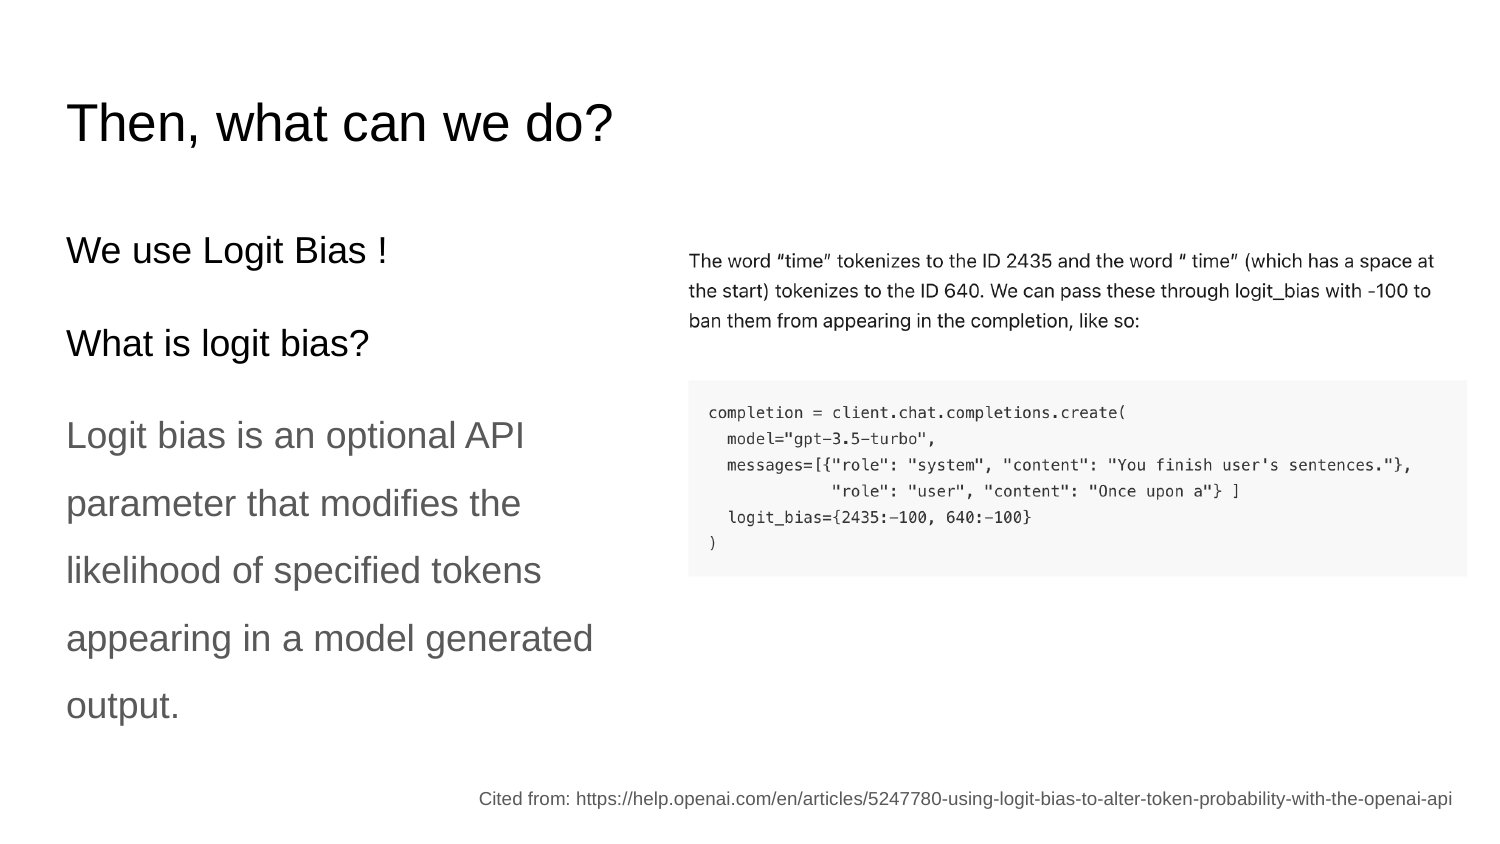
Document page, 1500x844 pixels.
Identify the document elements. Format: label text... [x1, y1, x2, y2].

picture [680, 242, 1474, 584]
list We use Logit Bias ! What is logit bias? Logit bias is an optional API parameter that modifies the likelihood of specified tokens appearing in a model generated output. [51, 189, 666, 750]
text_box Cited from: https://help.openai.com/en/articles/5247780-using-logit-bias-to-alter-token-probability-with-the-openai-api [463, 771, 1484, 827]
title Then, what can we do? [51, 72, 1449, 167]
